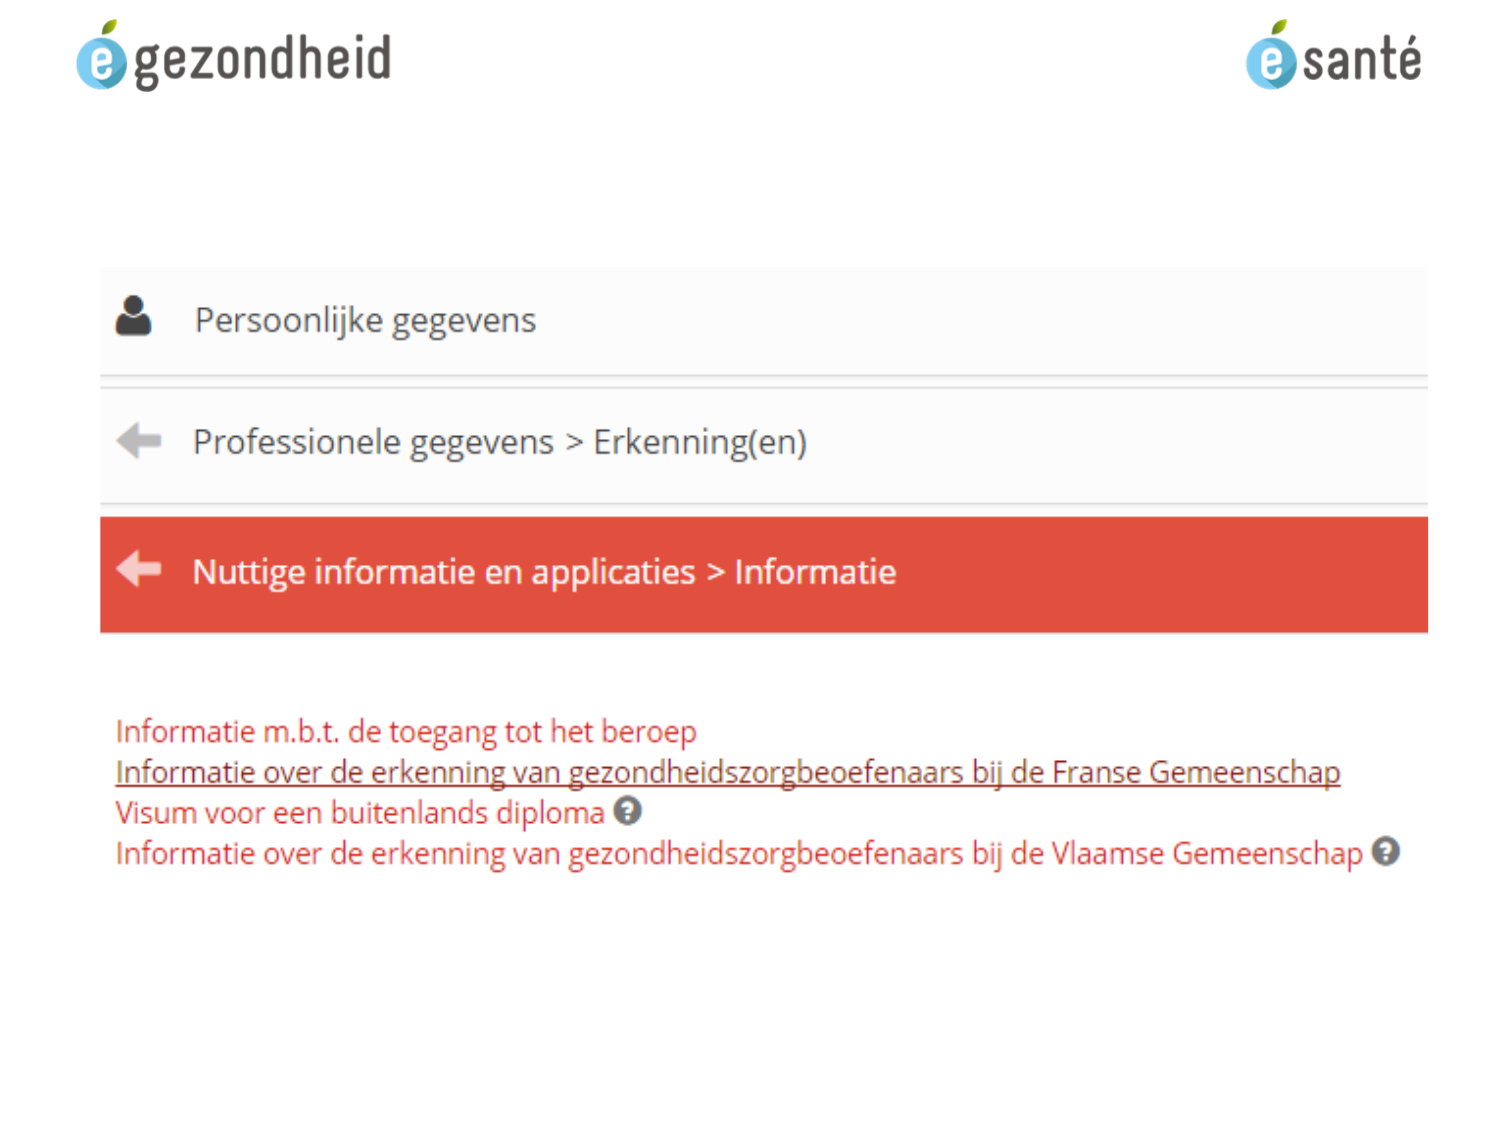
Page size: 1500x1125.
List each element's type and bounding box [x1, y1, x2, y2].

picture [75, 19, 1422, 92]
picture [100, 266, 1429, 890]
